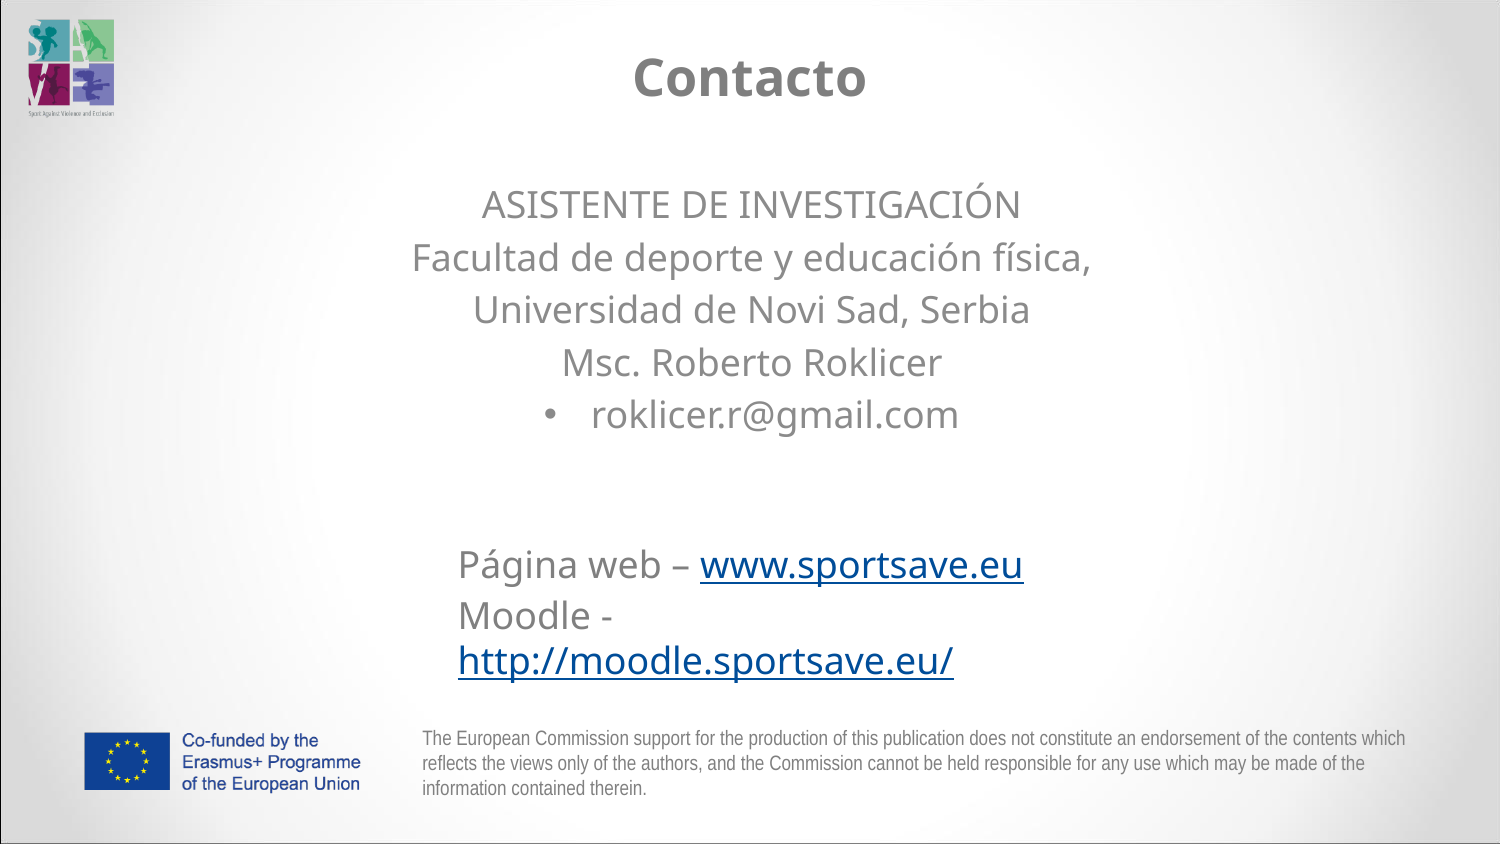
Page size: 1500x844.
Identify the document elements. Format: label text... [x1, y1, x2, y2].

text_box Página web – www.sportsave.eu Moodle - http://moodle.sportsave.eu/ [442, 533, 1128, 696]
subtitle ASISTENTE DE INVESTIGACIÓN Facultad de deporte y educación física, Universidad de Novi Sad, Serbia Msc. Roberto Roklicer roklicer.r@gmail.com [227, 173, 1278, 458]
title Contacto [225, 43, 1275, 115]
text_box The European Commission support for the production of this publication does not constitute an endorsement of the contents which reflects the views only of the authors, and the Commission cannot be held responsi­ble for any use which may be made of the information contained therein. [407, 717, 1447, 807]
picture [0, 0, 1500, 844]
